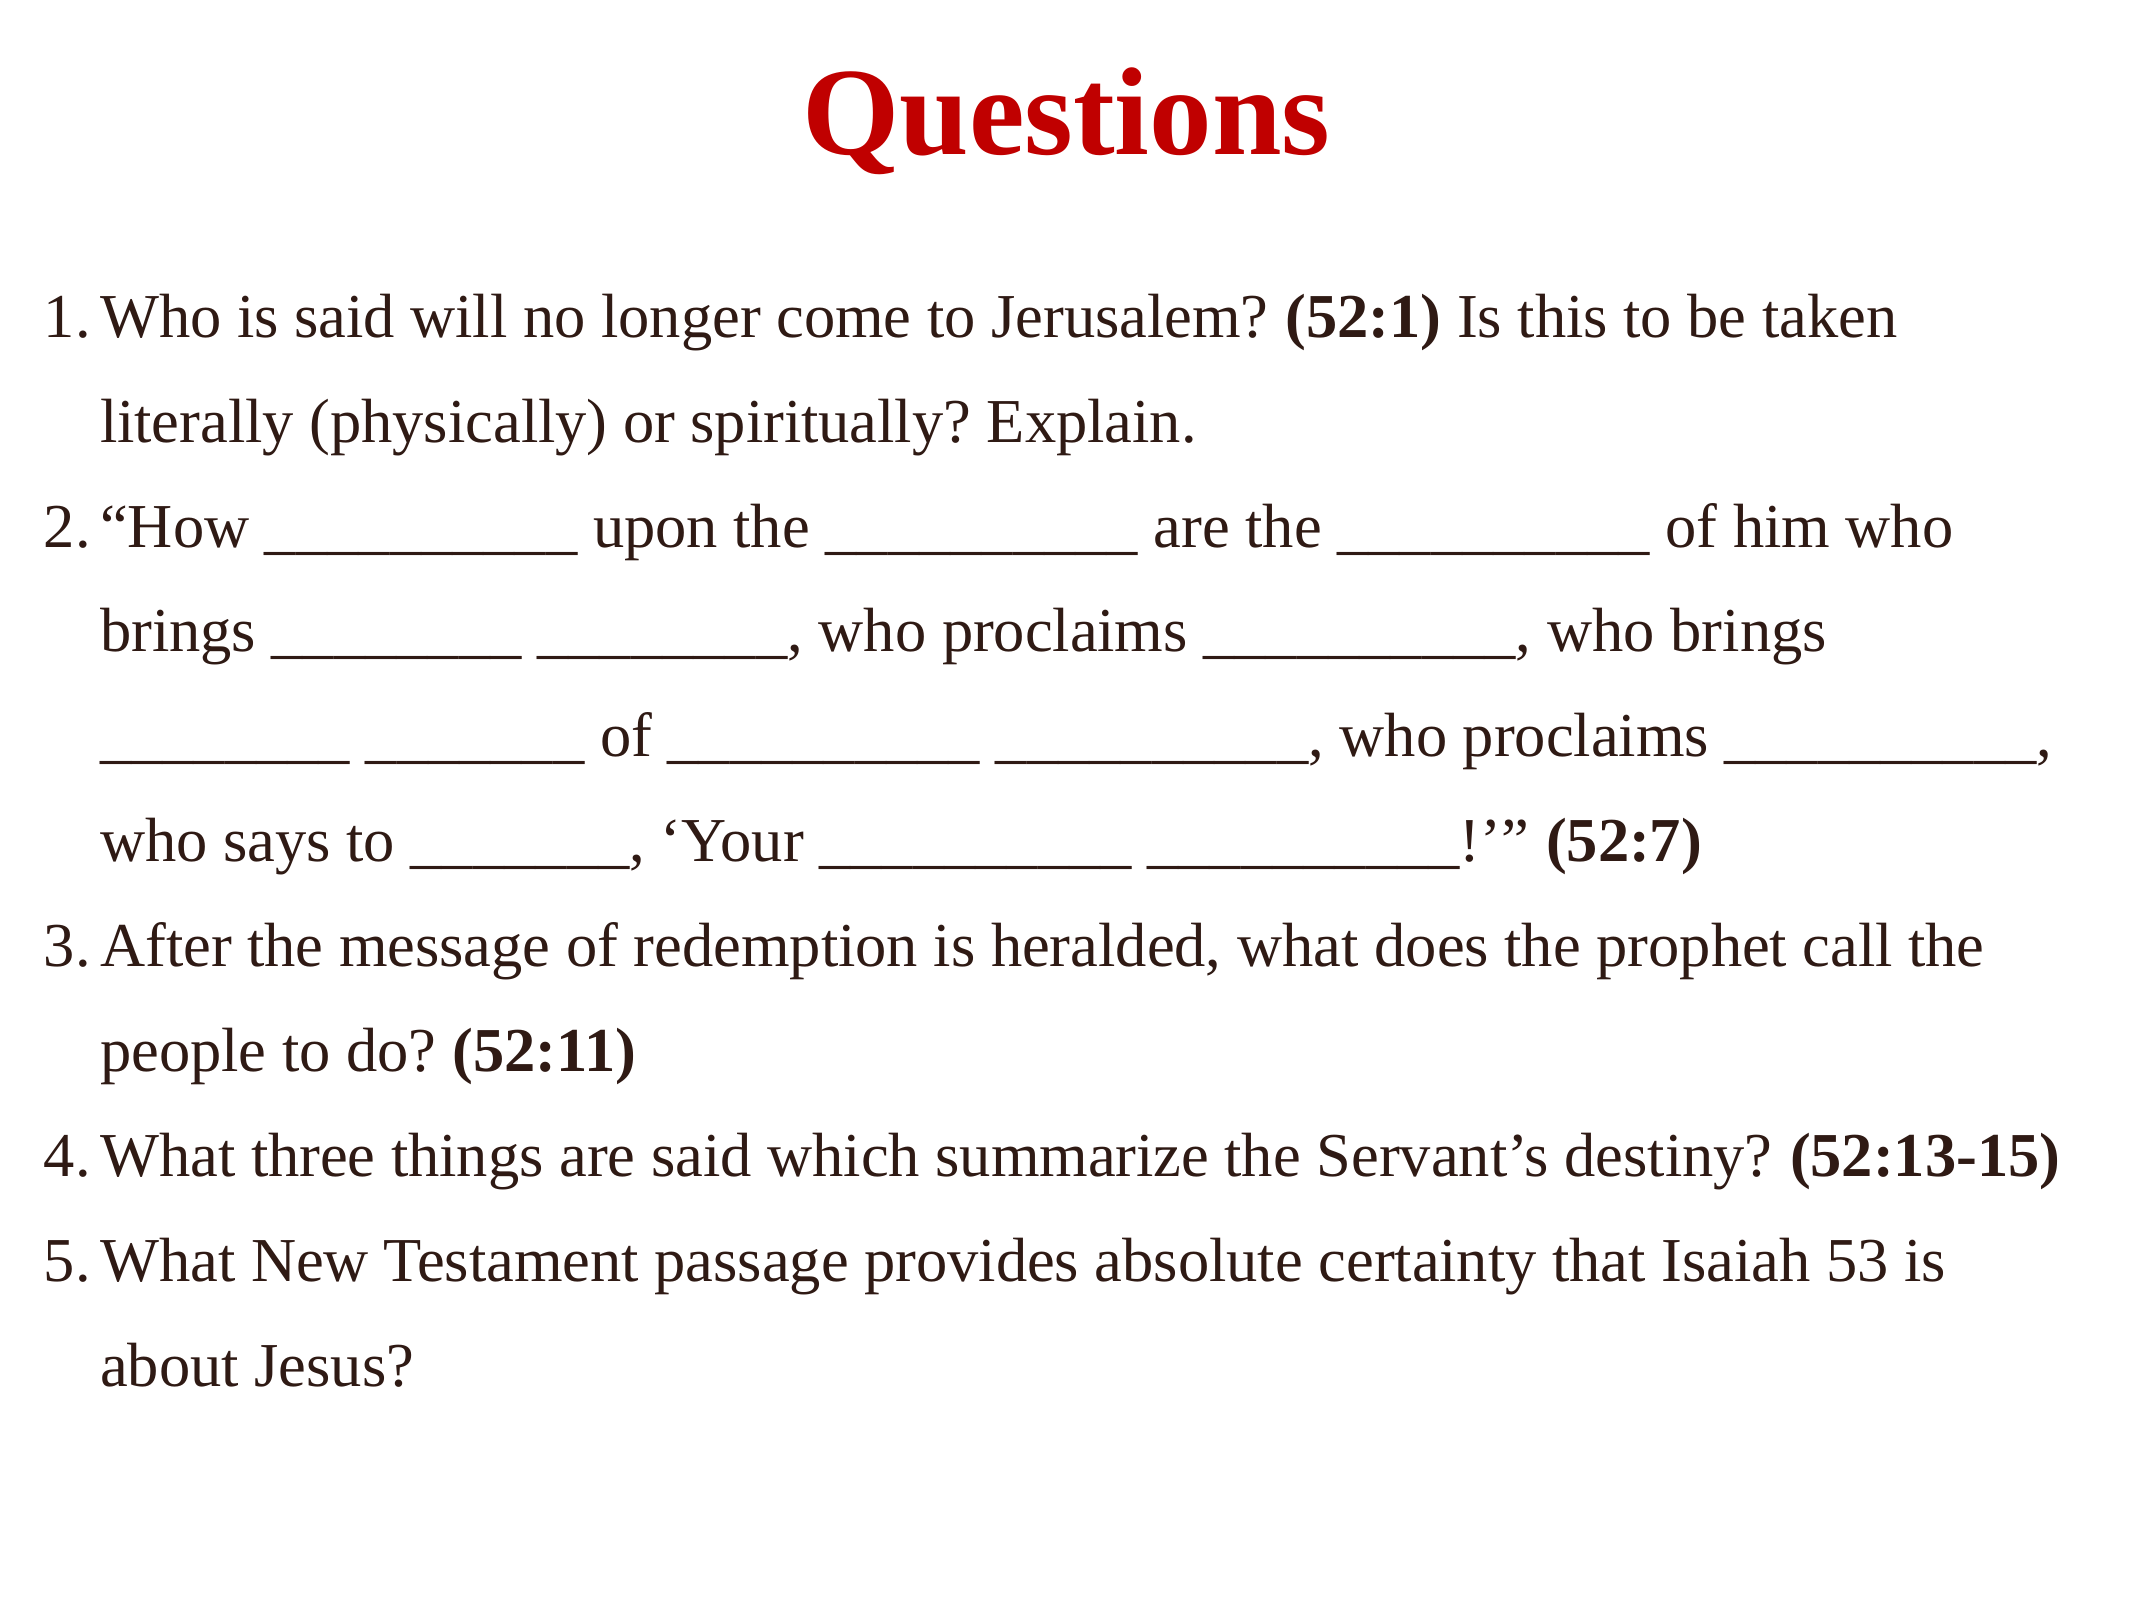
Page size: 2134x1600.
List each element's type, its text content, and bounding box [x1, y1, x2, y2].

title Questions [208, 24, 1925, 184]
text_box Who is said will no longer come to Jerusalem? (52:1) Is this to be taken literally (physically) or spiritually? Explain. “How __________ upon the __________ are the __________ of him who brings ________ ________, who proclaims __________, who brings ________ _______ of __________ __________, who proclaims __________, who says to _______, ‘Your __________ __________!’” (52:7) After the message of redemption is heralded, what does the prophet call the people to do? (52:11) What three things are said which summarize the Servant’s destiny? (52:13-15) What New Testament passage provides absolute certainty that Isaiah 53 is about Jesus? [29, 237, 2092, 1406]
